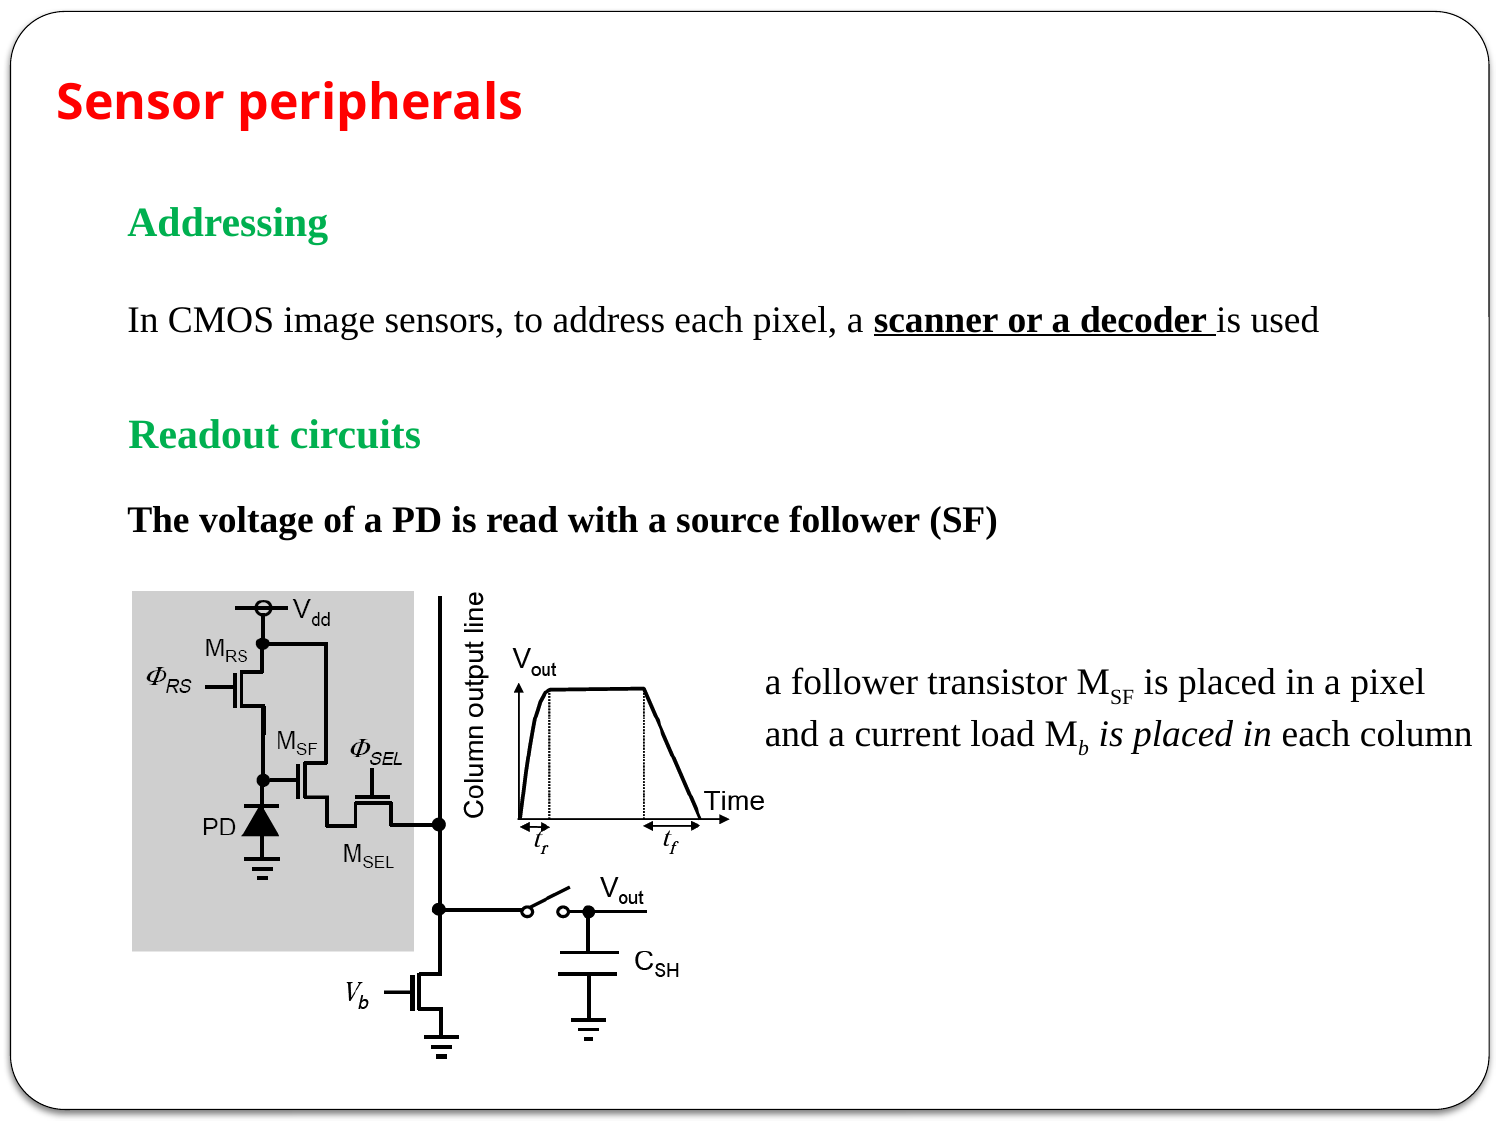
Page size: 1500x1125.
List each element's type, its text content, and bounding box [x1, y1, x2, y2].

text_box Sensor peripherals [41, 62, 538, 138]
text_box Addressing [112, 187, 344, 253]
text_box The voltage of a PD is read with a source follower (SF) [112, 487, 1188, 548]
text_box In CMOS image sensors, to address each pixel, a scanner or a decoder is used [112, 287, 1338, 348]
text_box a follower transistor MSF is placed in a pixel and a current load Mb is placed in each column [781, 649, 1500, 767]
picture [49, 562, 775, 1069]
text_box Readout circuits [113, 399, 437, 465]
